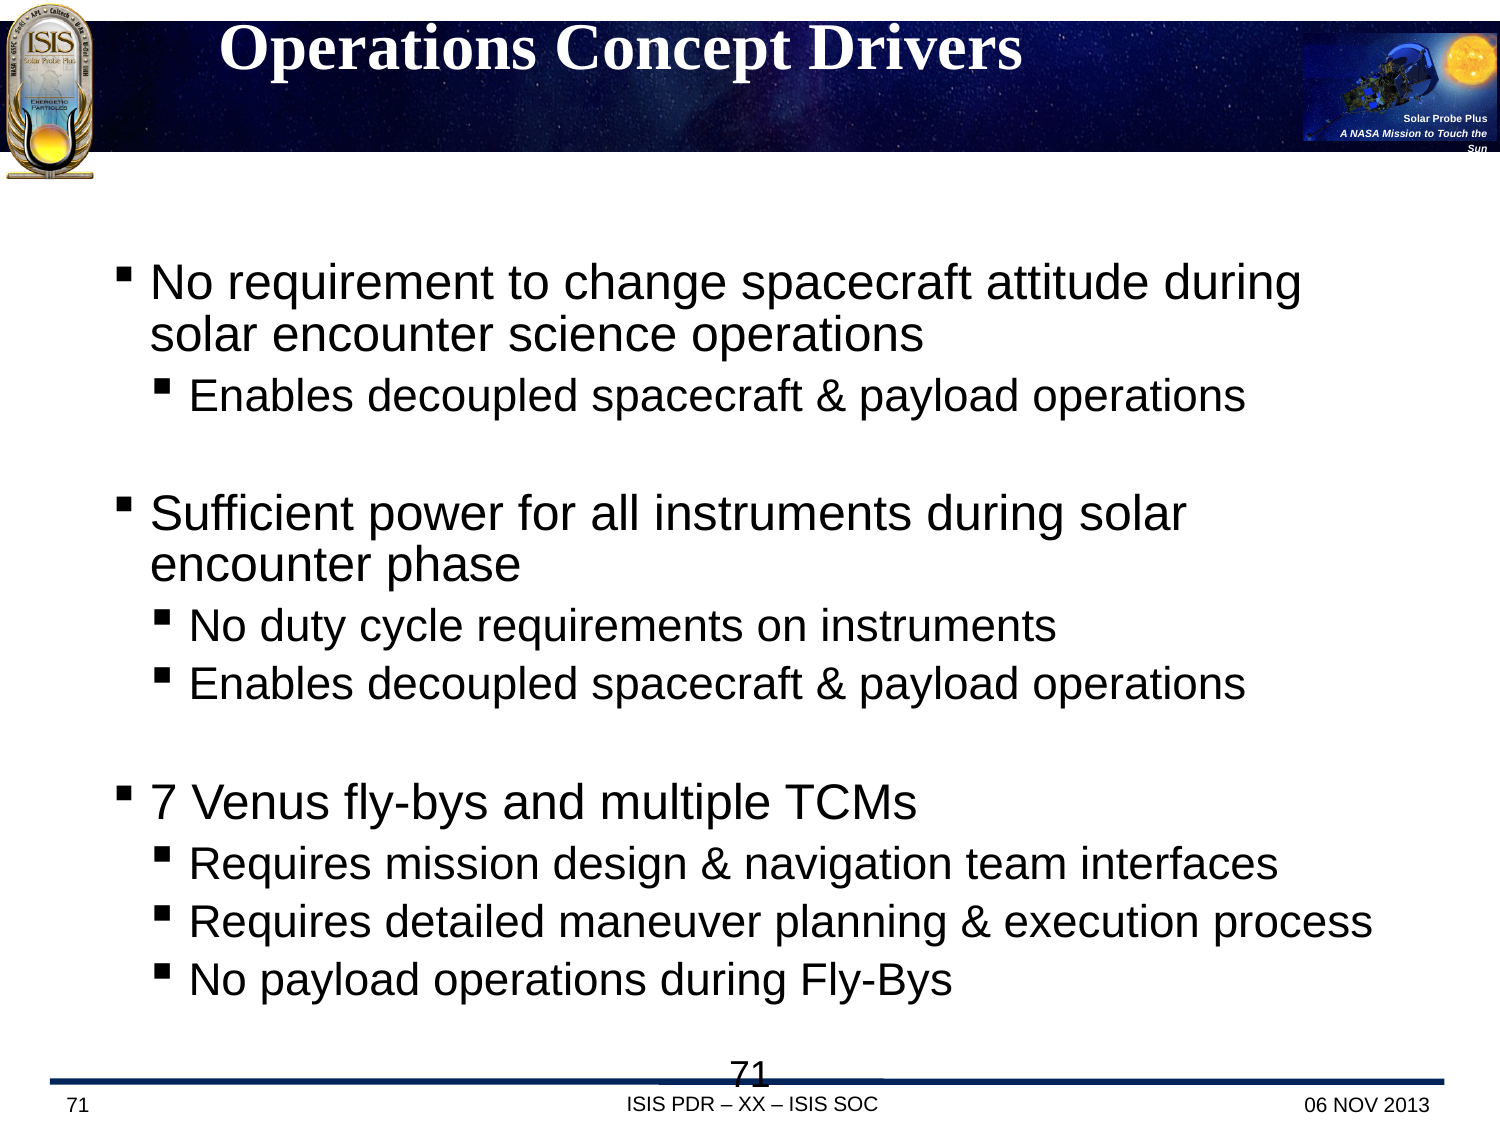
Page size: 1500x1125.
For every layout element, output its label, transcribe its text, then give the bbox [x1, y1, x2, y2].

slide_number 71 [512, 1042, 988, 1103]
list No requirement to change spacecraft attitude during solar encounter science operations Enables decoupled spacecraft & payload operations Sufficient power for all instruments during solar encounter phase No duty cycle requirements on instruments Enables decoupled spacecraft & payload operations 7 Venus fly-bys and multiple TCMs Requires mission design & navigation team interfaces Requires detailed maneuver planning & execution process No payload operations during Fly-Bys [112, 162, 1409, 1009]
title Operations Concept Drivers [218, 0, 1201, 125]
picture [0, 2, 1500, 181]
